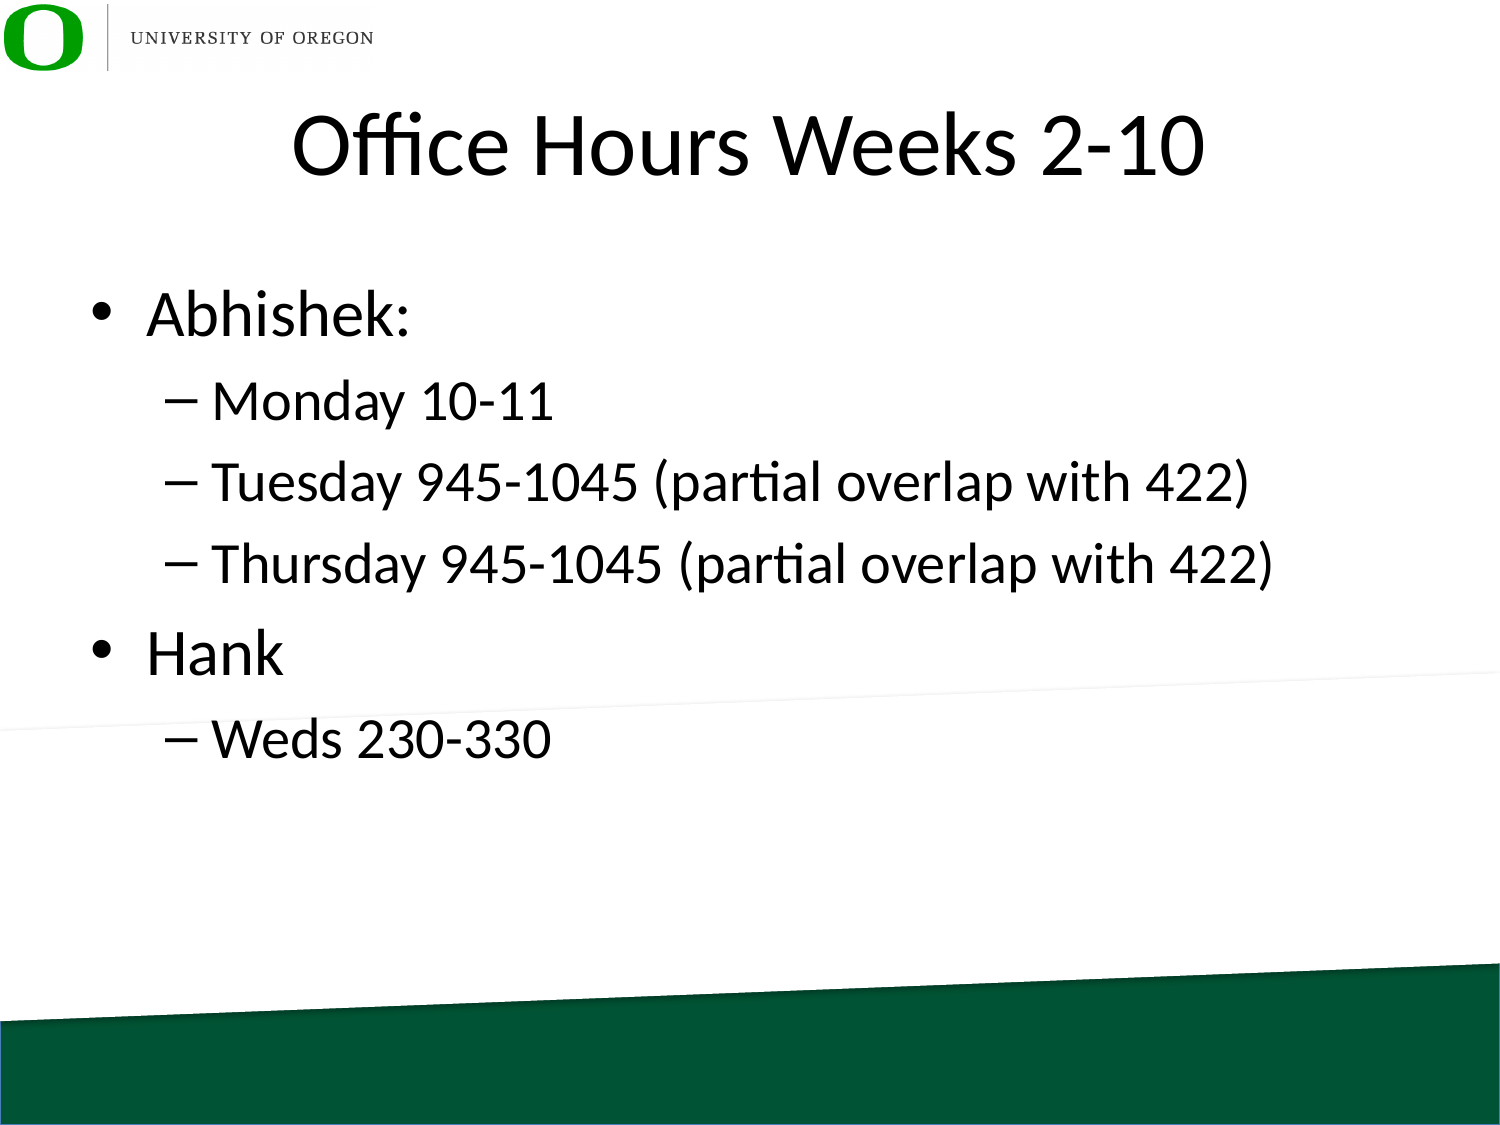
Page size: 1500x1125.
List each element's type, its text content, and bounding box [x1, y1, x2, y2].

picture [4, 4, 373, 71]
title Office Hours Weeks 2-10 [75, 45, 1425, 233]
list Abhishek: Monday 10-11 Tuesday 945-1045 (partial overlap with 422) Thursday 945-1045 (partial overlap with 422) Hank Weds 230-330 [75, 262, 1425, 1005]
